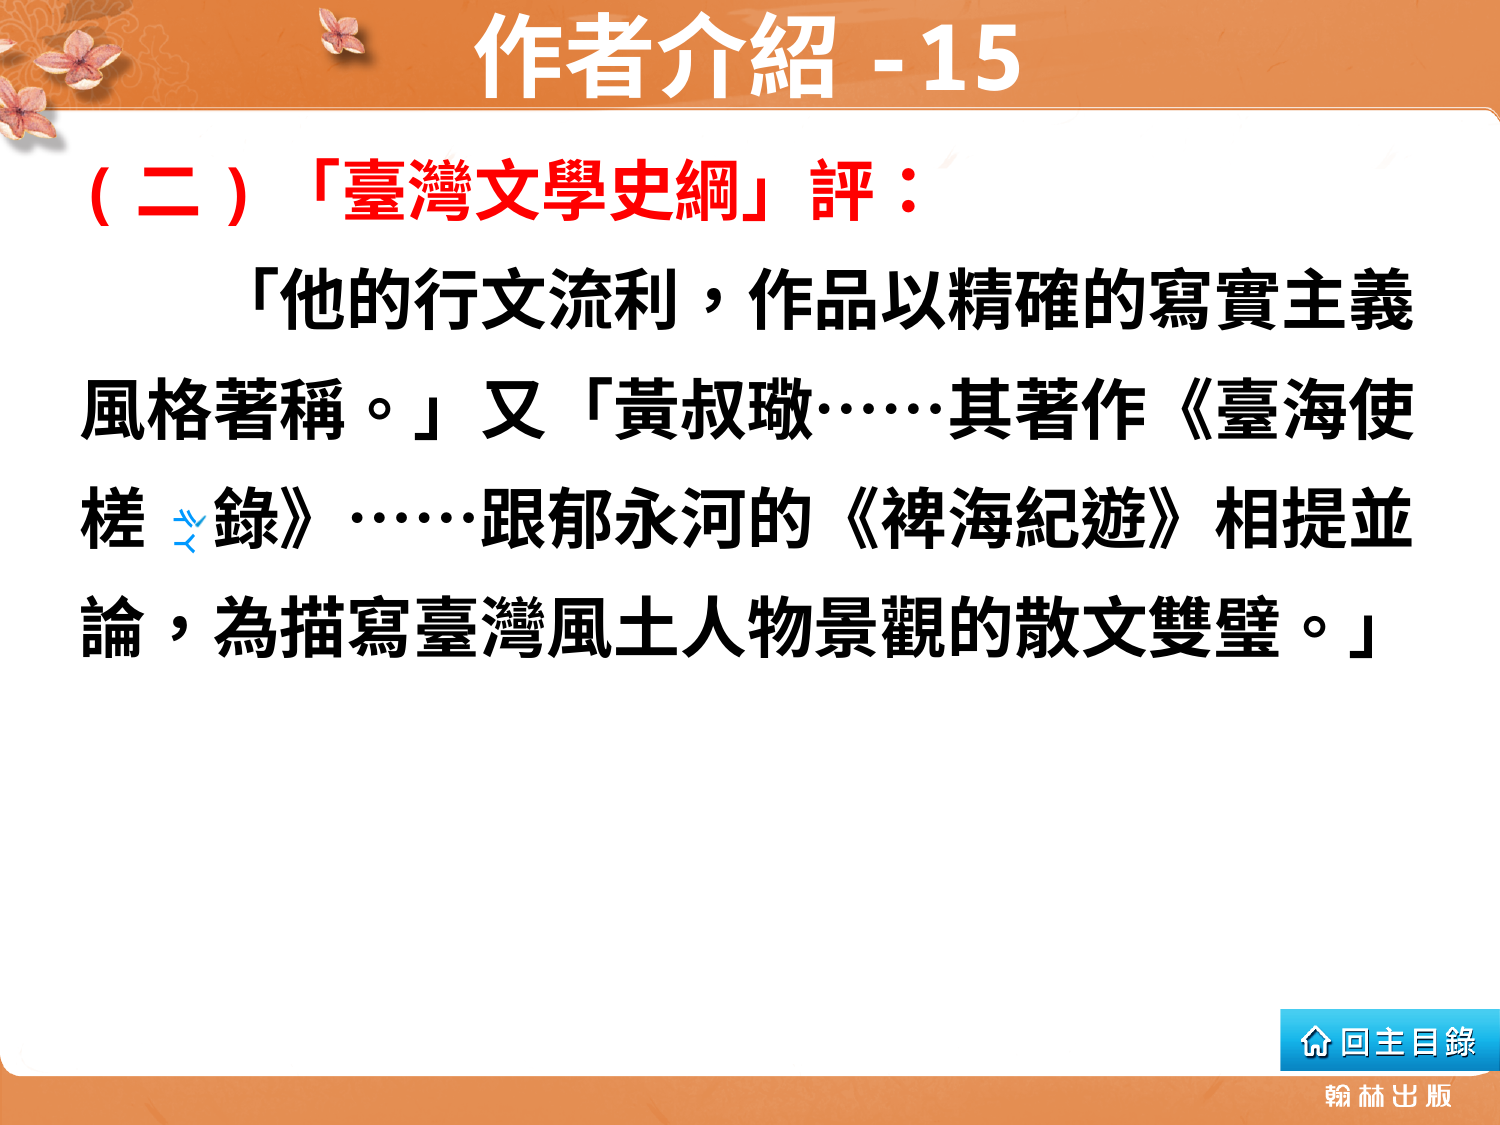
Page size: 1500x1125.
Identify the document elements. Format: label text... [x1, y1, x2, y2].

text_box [147, 491, 219, 599]
list (二)「臺灣文學史綱」評： 「他的行文流利，作品以精確的寫實主義 風格著稱。」又「黃叔璥……其著作《臺海使 槎 錄》……跟郁永河的《裨海紀遊》相提並 論，為描寫臺灣風土人物景觀的散文雙璧。」 [64, 125, 1483, 986]
picture [0, 0, 1500, 1125]
text_box 作者介紹-15 [74, 0, 1425, 148]
